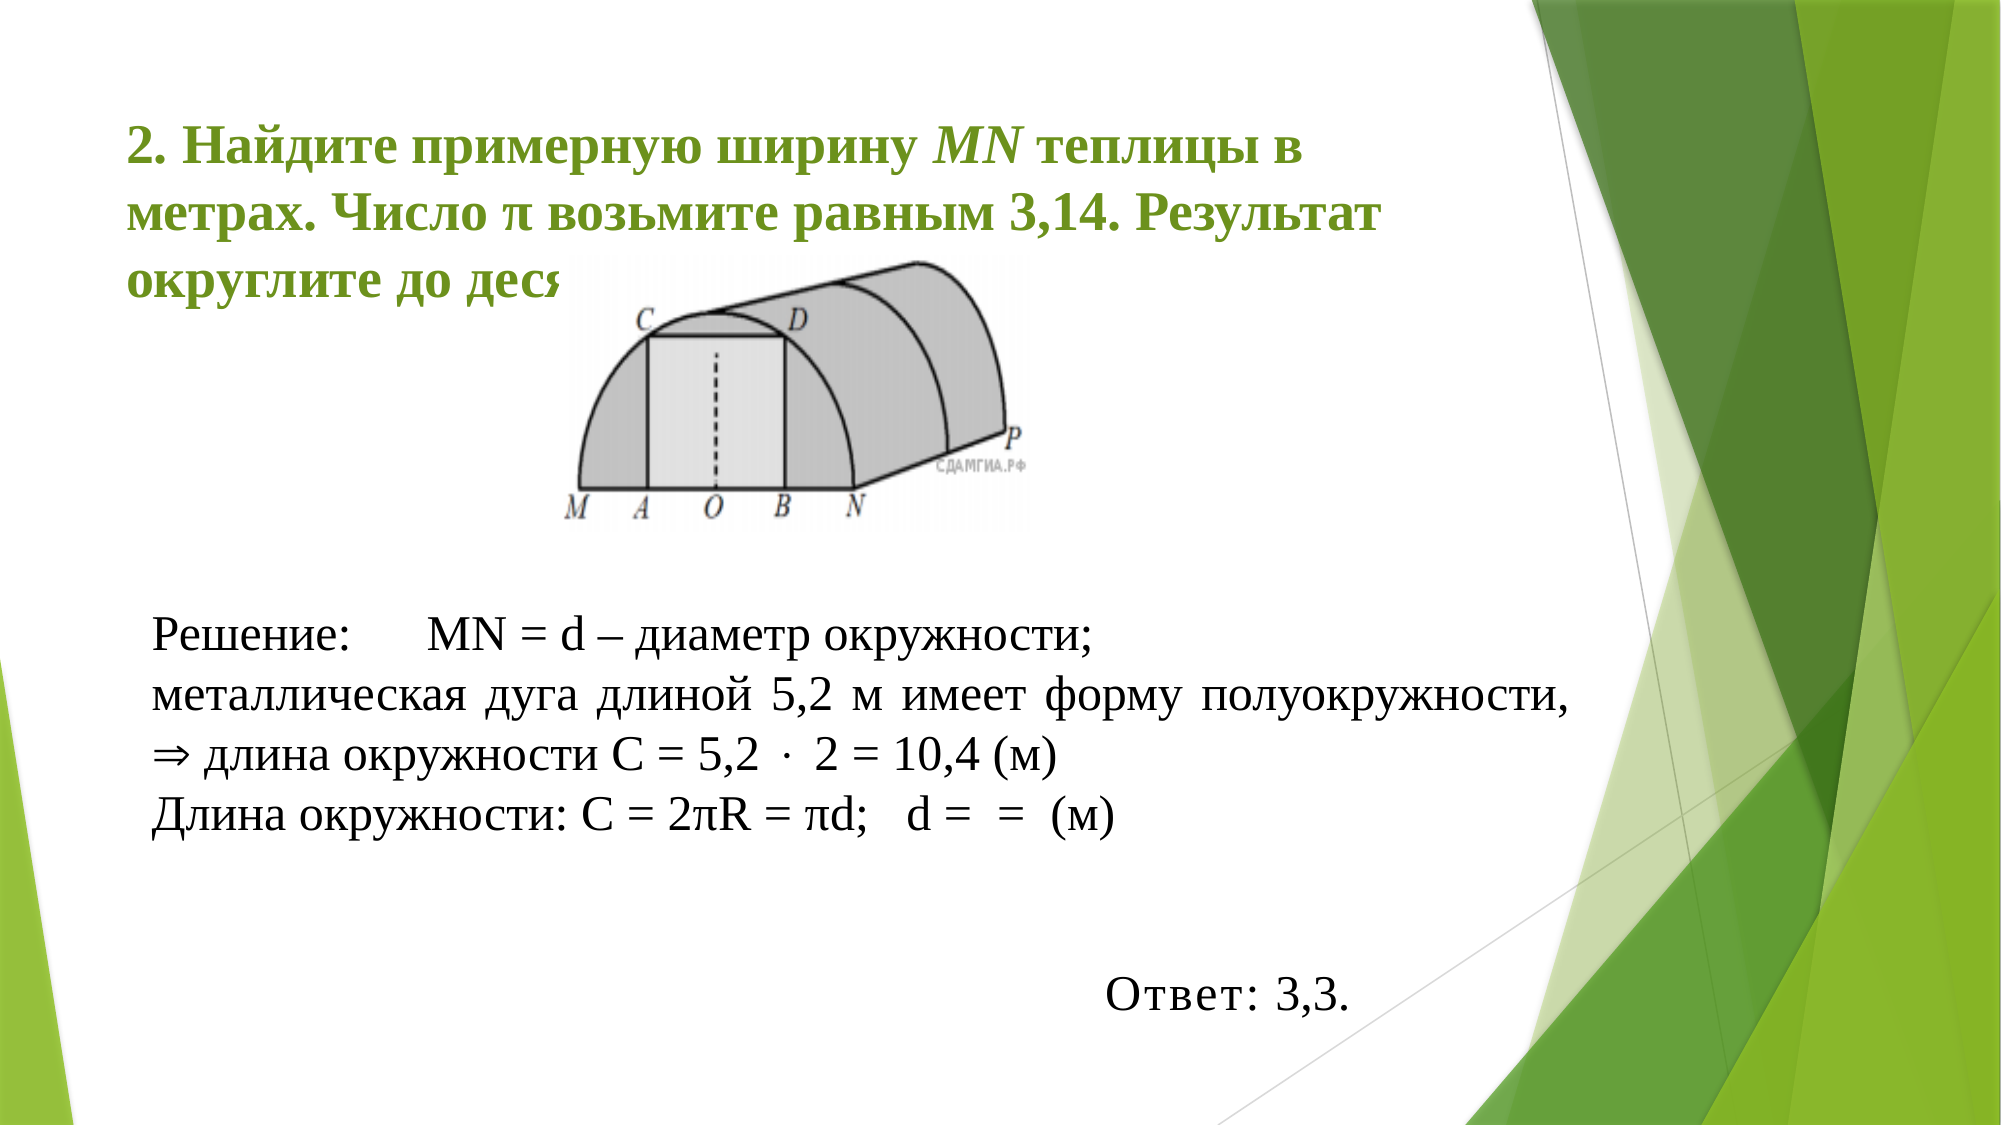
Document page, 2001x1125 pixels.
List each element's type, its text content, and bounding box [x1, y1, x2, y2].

title 2. Найдите примерную ширину MN теплицы в метрах. Число π возьмите равным 3,14. Результат округлите до десятых. [111, 99, 1522, 317]
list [558, 254, 1031, 532]
